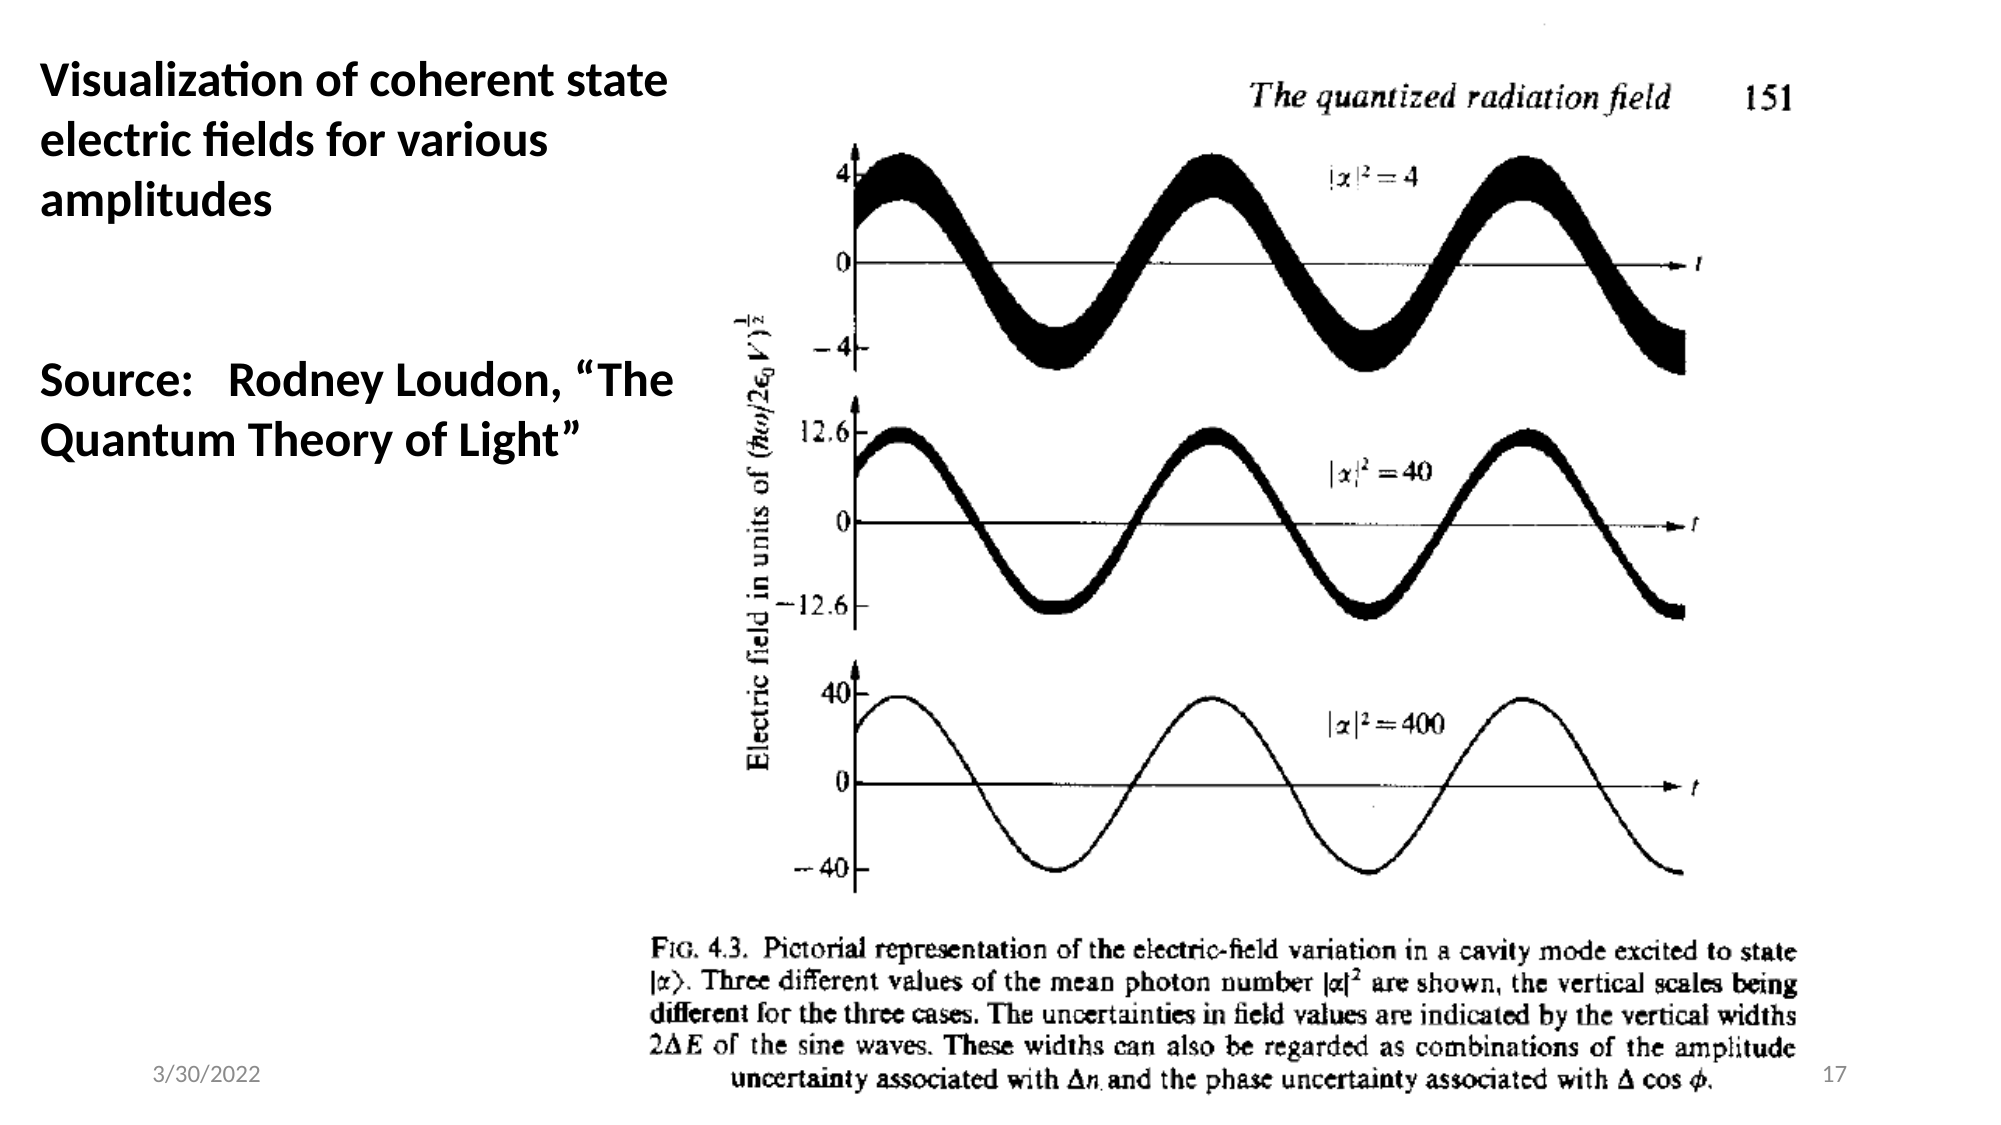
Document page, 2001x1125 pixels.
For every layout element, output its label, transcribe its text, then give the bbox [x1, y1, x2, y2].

slide_number 17 [1816, 1042, 1863, 1103]
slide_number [137, 1042, 588, 1103]
picture [616, 0, 1816, 1125]
text_box Visualization of coherent state electric fields for various amplitudes Source: Rodney Loudon, “The Quantum Theory of Light” [25, 38, 616, 474]
